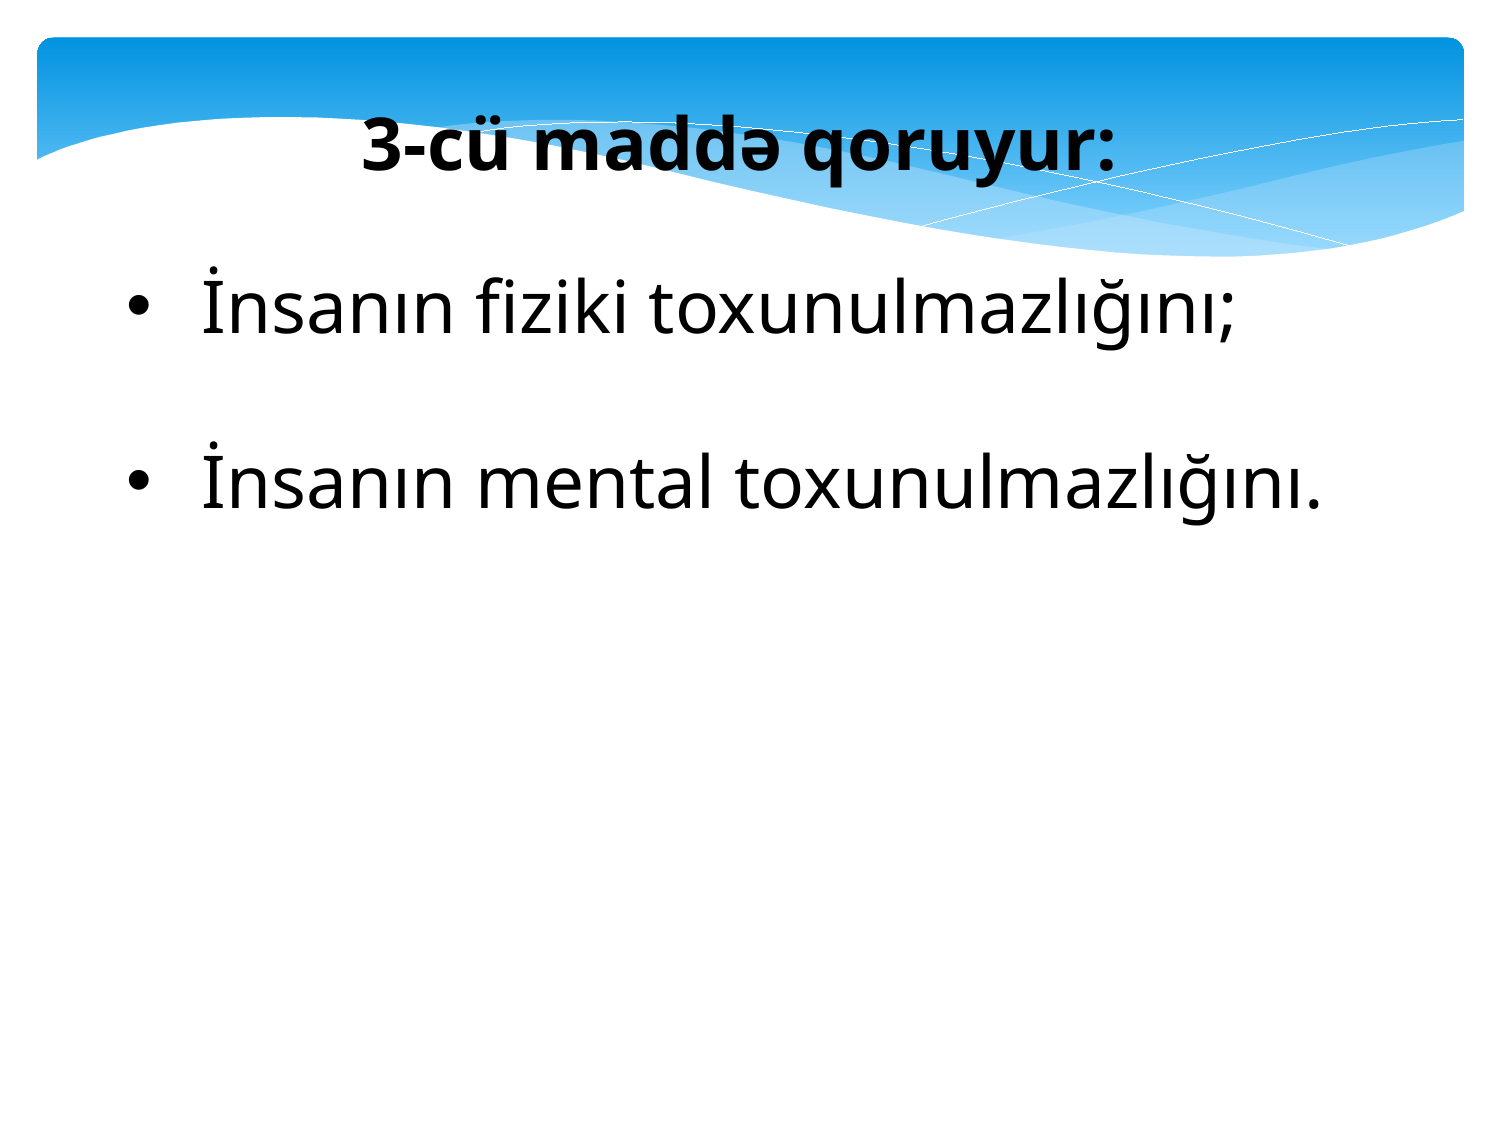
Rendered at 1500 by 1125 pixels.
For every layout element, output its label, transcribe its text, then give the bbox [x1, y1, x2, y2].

text_box İnsanın fiziki toxunulmazlığını; İnsanın mental toxunulmazlığını. [112, 253, 1455, 531]
text_box 3-cü maddə qoruyur: [78, 89, 1421, 193]
